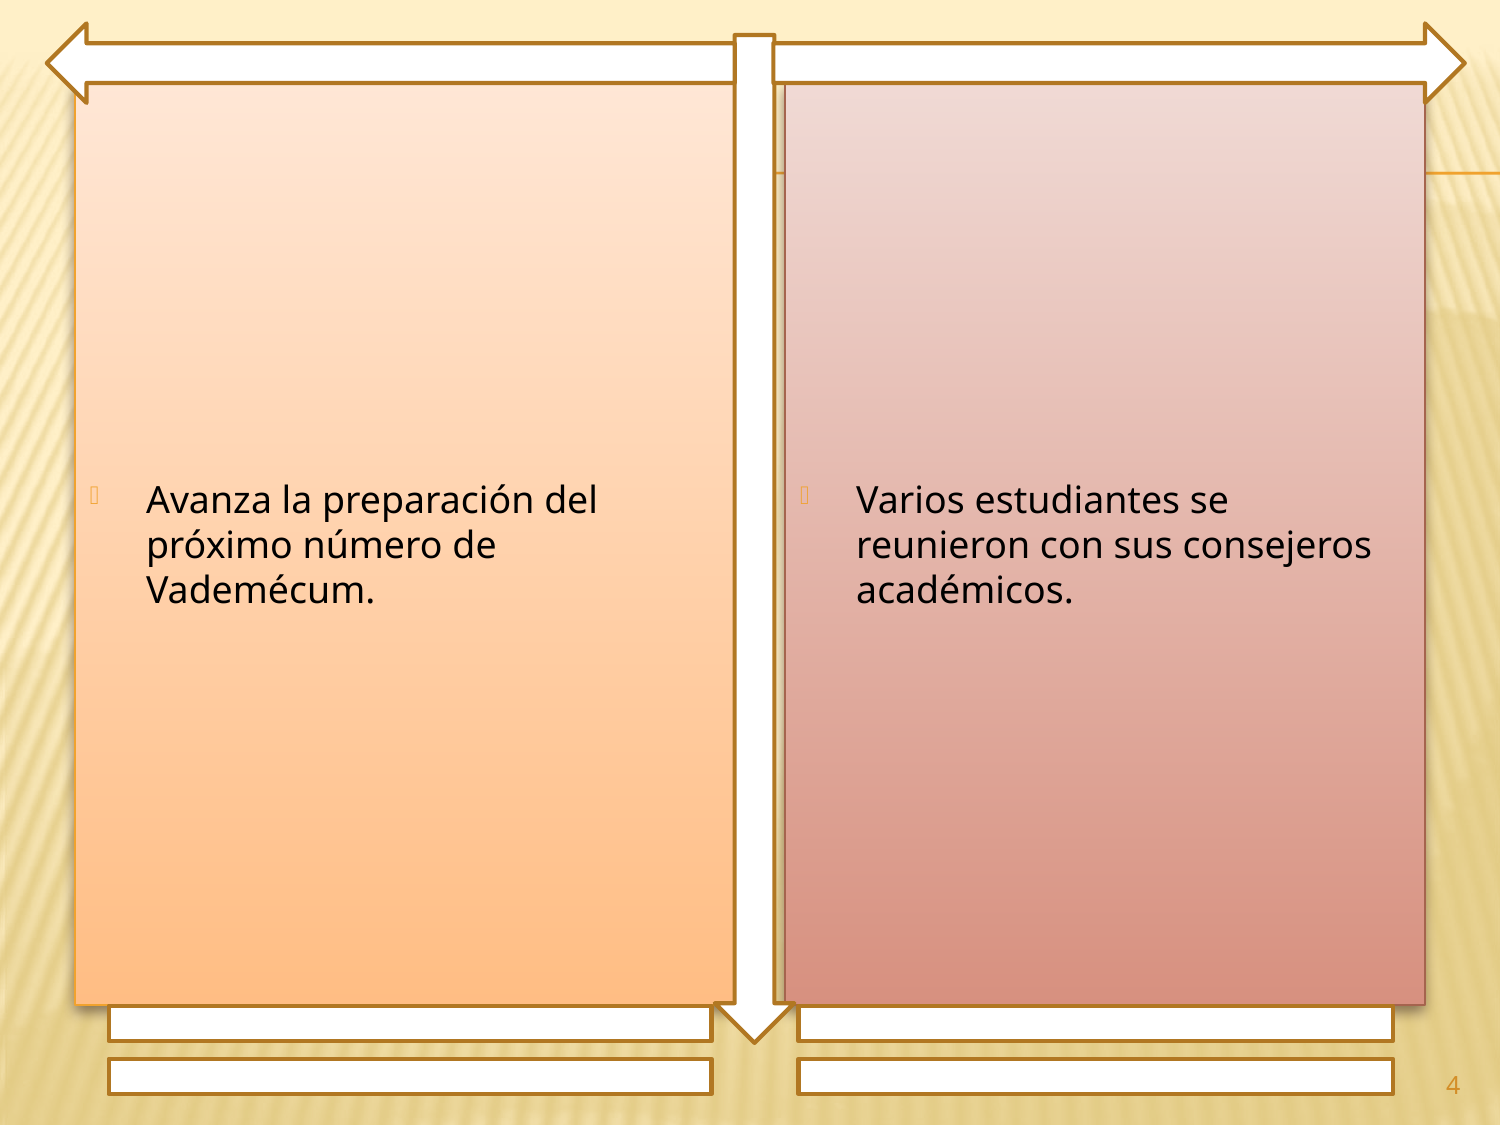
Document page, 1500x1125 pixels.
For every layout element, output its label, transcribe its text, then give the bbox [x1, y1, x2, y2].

text_box [44, 21, 737, 105]
slide_number 4 [1350, 1062, 1475, 1103]
text_box [712, 32, 797, 1046]
list Avanza la preparación del próximo número de Vademécum. [74, 86, 732, 1006]
text_box [107, 1057, 714, 1096]
text_box [771, 21, 1467, 105]
text_box [796, 1004, 1395, 1043]
text_box [796, 1057, 1395, 1096]
list Varios estudiantes se reunieron con sus consejeros académicos. [784, 86, 1426, 1006]
text_box [107, 1004, 714, 1043]
